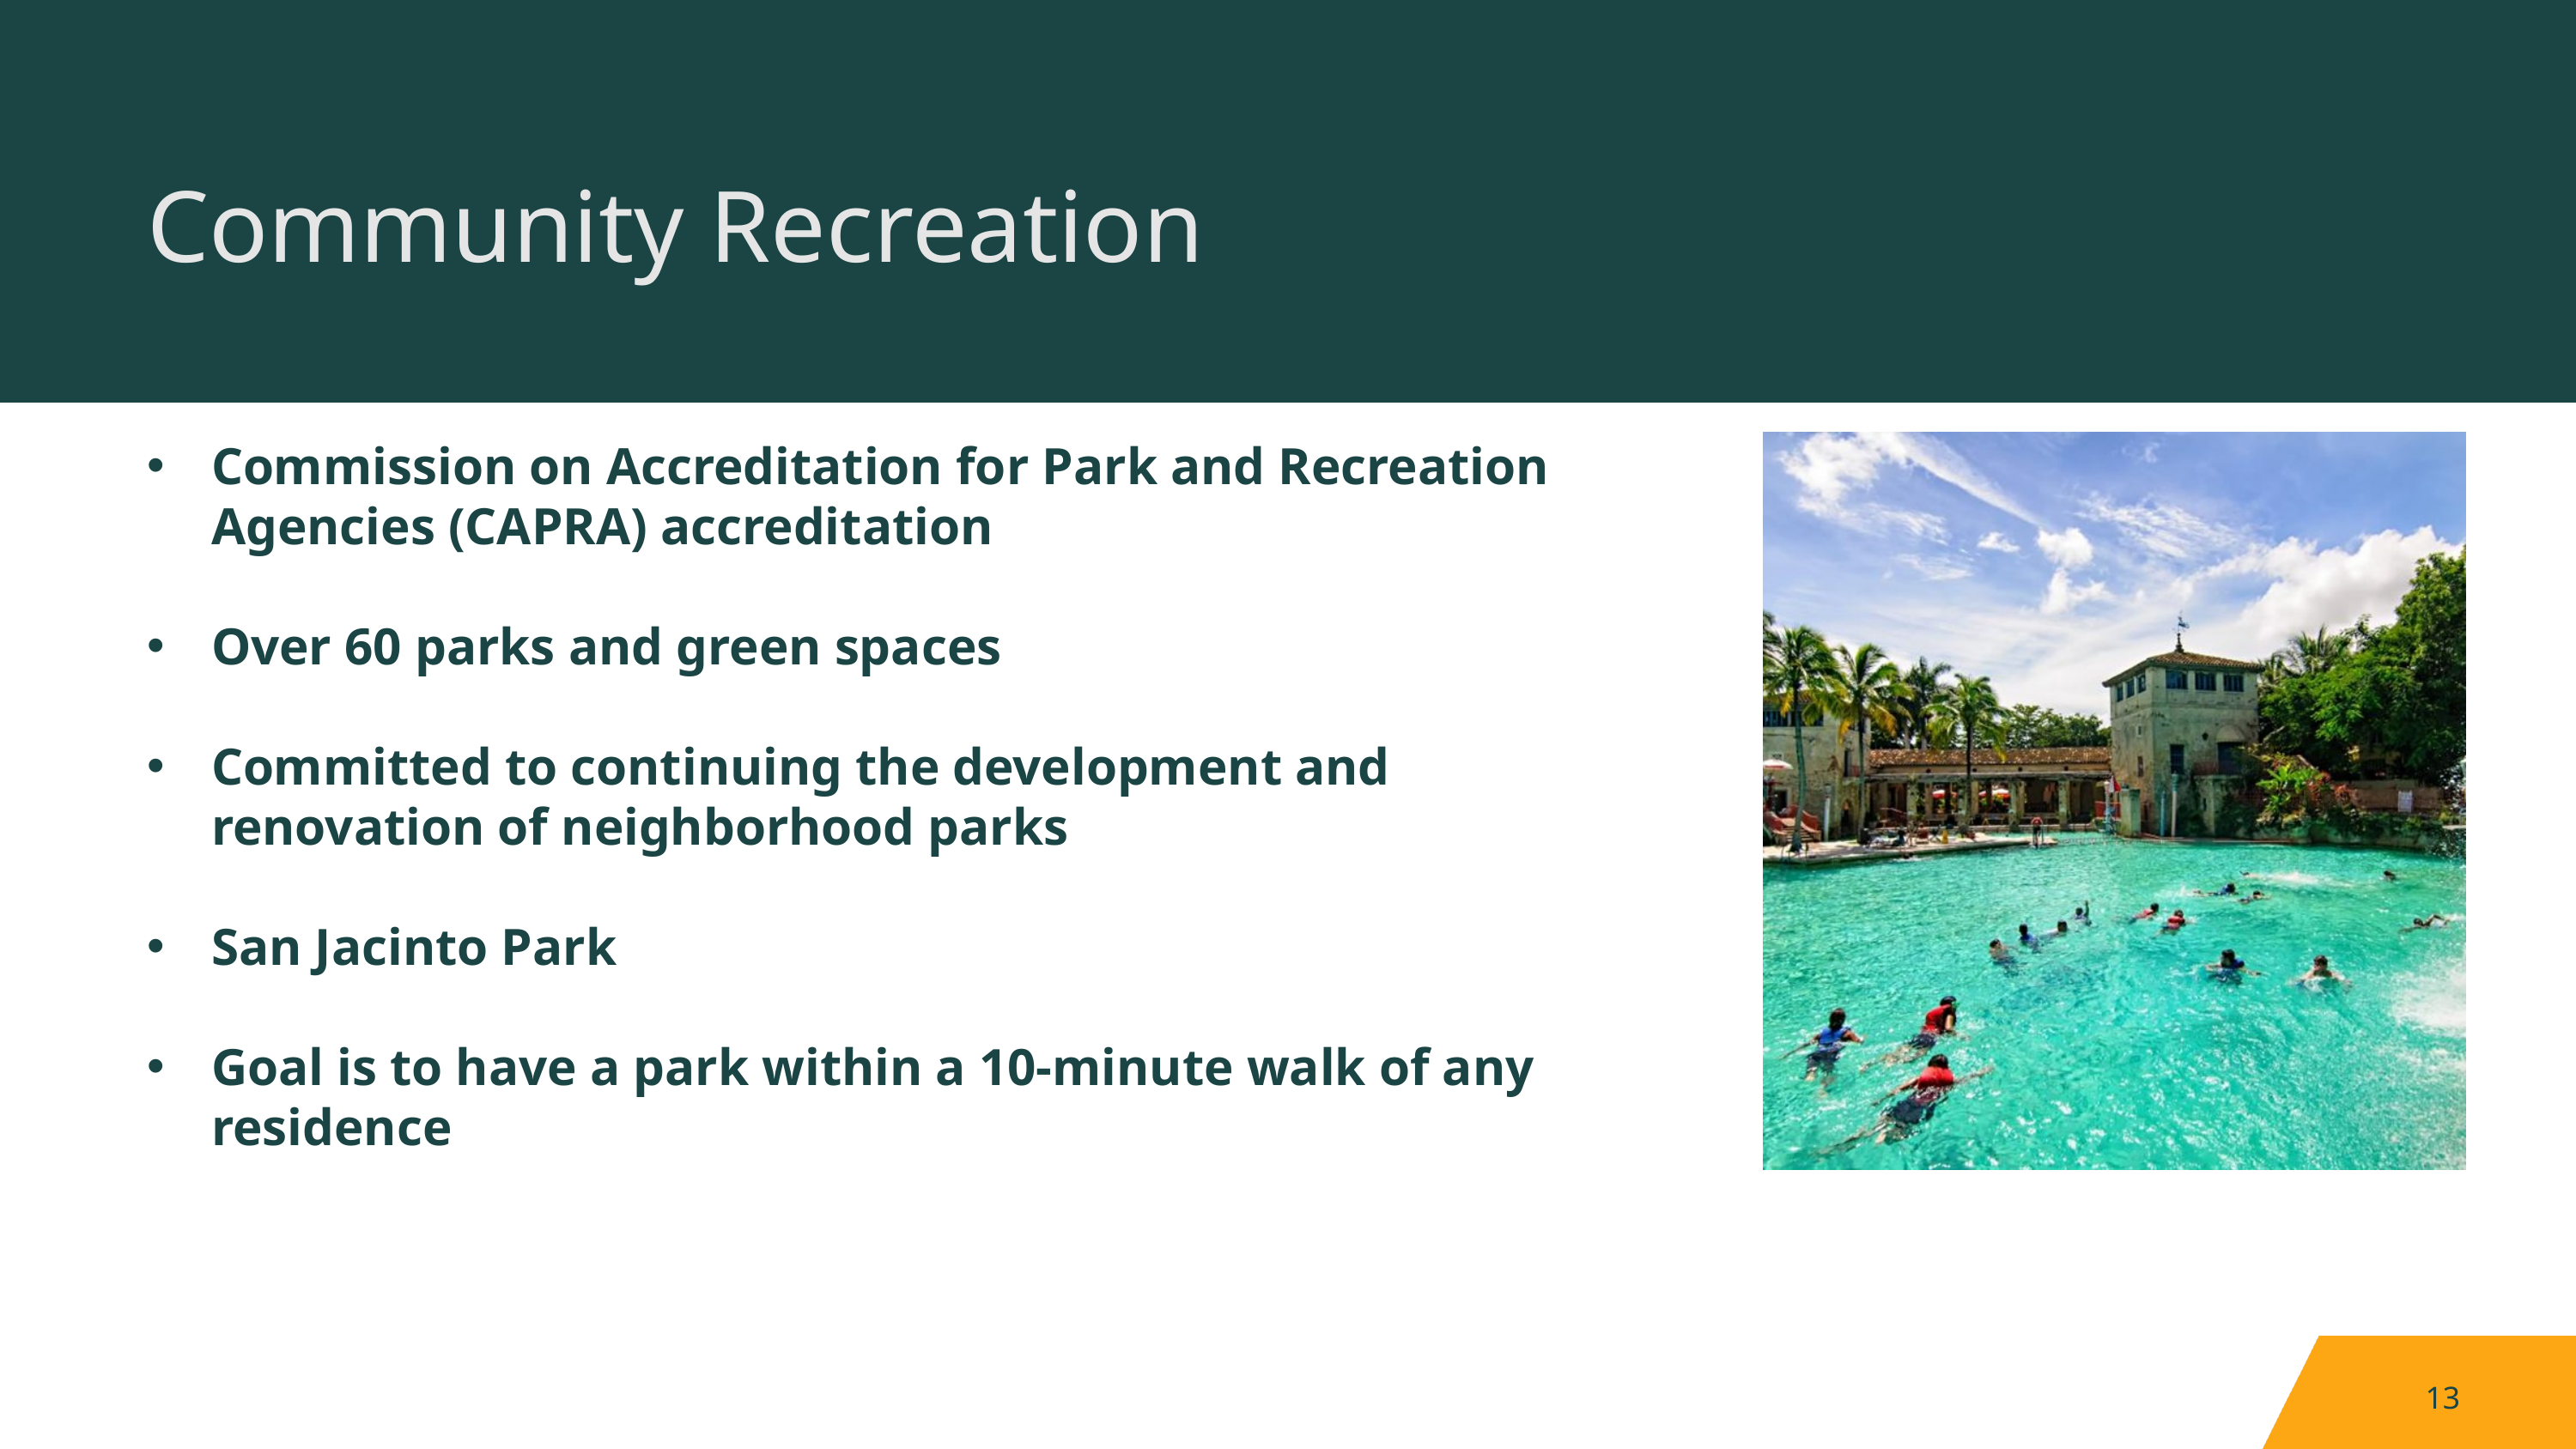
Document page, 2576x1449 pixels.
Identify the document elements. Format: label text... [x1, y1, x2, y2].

picture [1762, 432, 2466, 1170]
text_box 13 [2383, 1375, 2460, 1416]
text_box [2114, 1336, 2576, 1449]
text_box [0, 0, 2576, 403]
text_box Commission on Accreditation for Park and Recreation Agencies (CAPRA) accreditation Over 60 parks and green spaces Committed to continuing the development and renovation of neighborhood parks San Jacinto Park Goal is to have a park within a 10-minute walk of any residence [146, 434, 1674, 1268]
